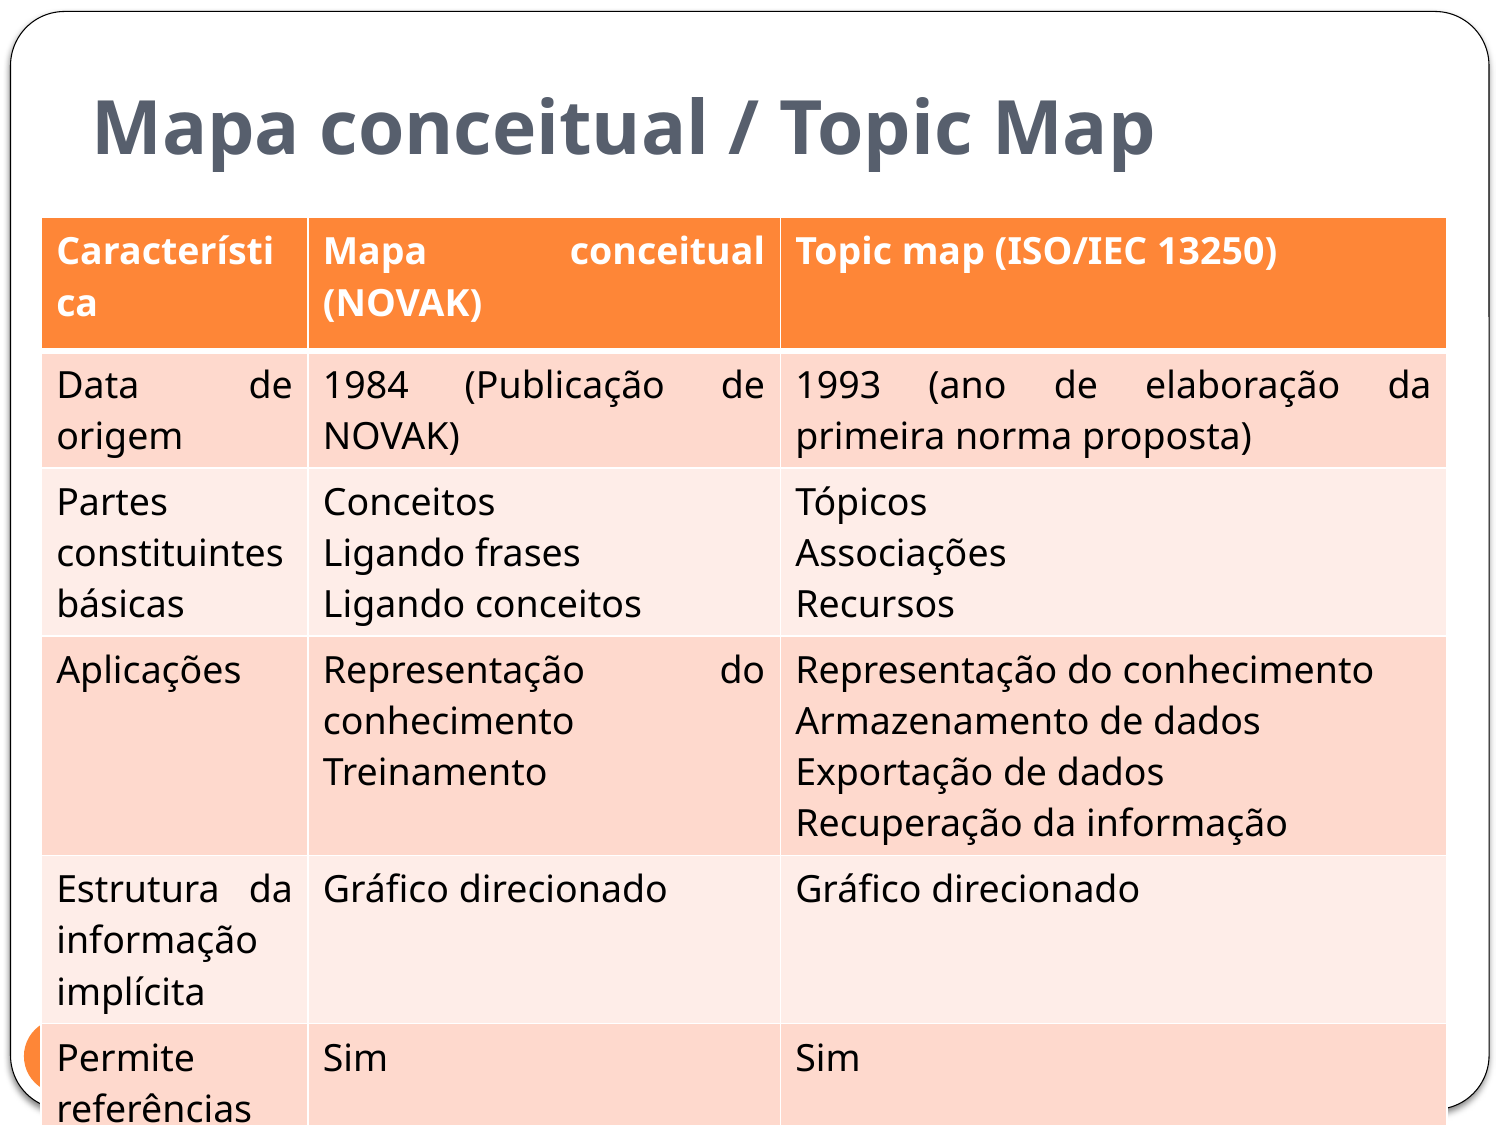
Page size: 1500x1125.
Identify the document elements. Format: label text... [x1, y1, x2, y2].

table_cell 1993 (ano de elaboração da primeira norma proposta) [781, 354, 1446, 467]
table_header Característica [42, 218, 307, 348]
table_cell Representação do conhecimento Armazenamento de dados Exportação de dados Recuperação da informação [781, 637, 1446, 855]
table_cell Representação do conhecimento Treinamento [309, 637, 780, 855]
table_cell Conceitos Ligando frases Ligando conceitos [309, 469, 780, 635]
table_cell Sim [781, 1024, 1446, 1125]
table_cell Tópicos Associações Recursos [781, 469, 1446, 635]
table_header Mapa conceitual (NOVAK) [309, 218, 780, 348]
table_cell Gráfico direcionado [309, 856, 780, 1023]
table_cell Sim [309, 1024, 780, 1125]
table_cell 1984 (Publicação de NOVAK) [309, 354, 780, 467]
table_cell Partes constituintes básicas [42, 469, 307, 635]
slide_number 7 [23, 1025, 40, 1087]
table_cell Estrutura da informação implícita [42, 856, 307, 1023]
table_cell Gráfico direcionado [781, 856, 1446, 1023]
table_cell Data de origem [42, 354, 307, 467]
table_cell Permite referências cruzadas [42, 1024, 307, 1125]
table_header Topic map (ISO/IEC 13250) [781, 218, 1446, 348]
table_cell Aplicações [42, 637, 307, 855]
title Mapa conceitual / Topic Map [76, 42, 1352, 185]
